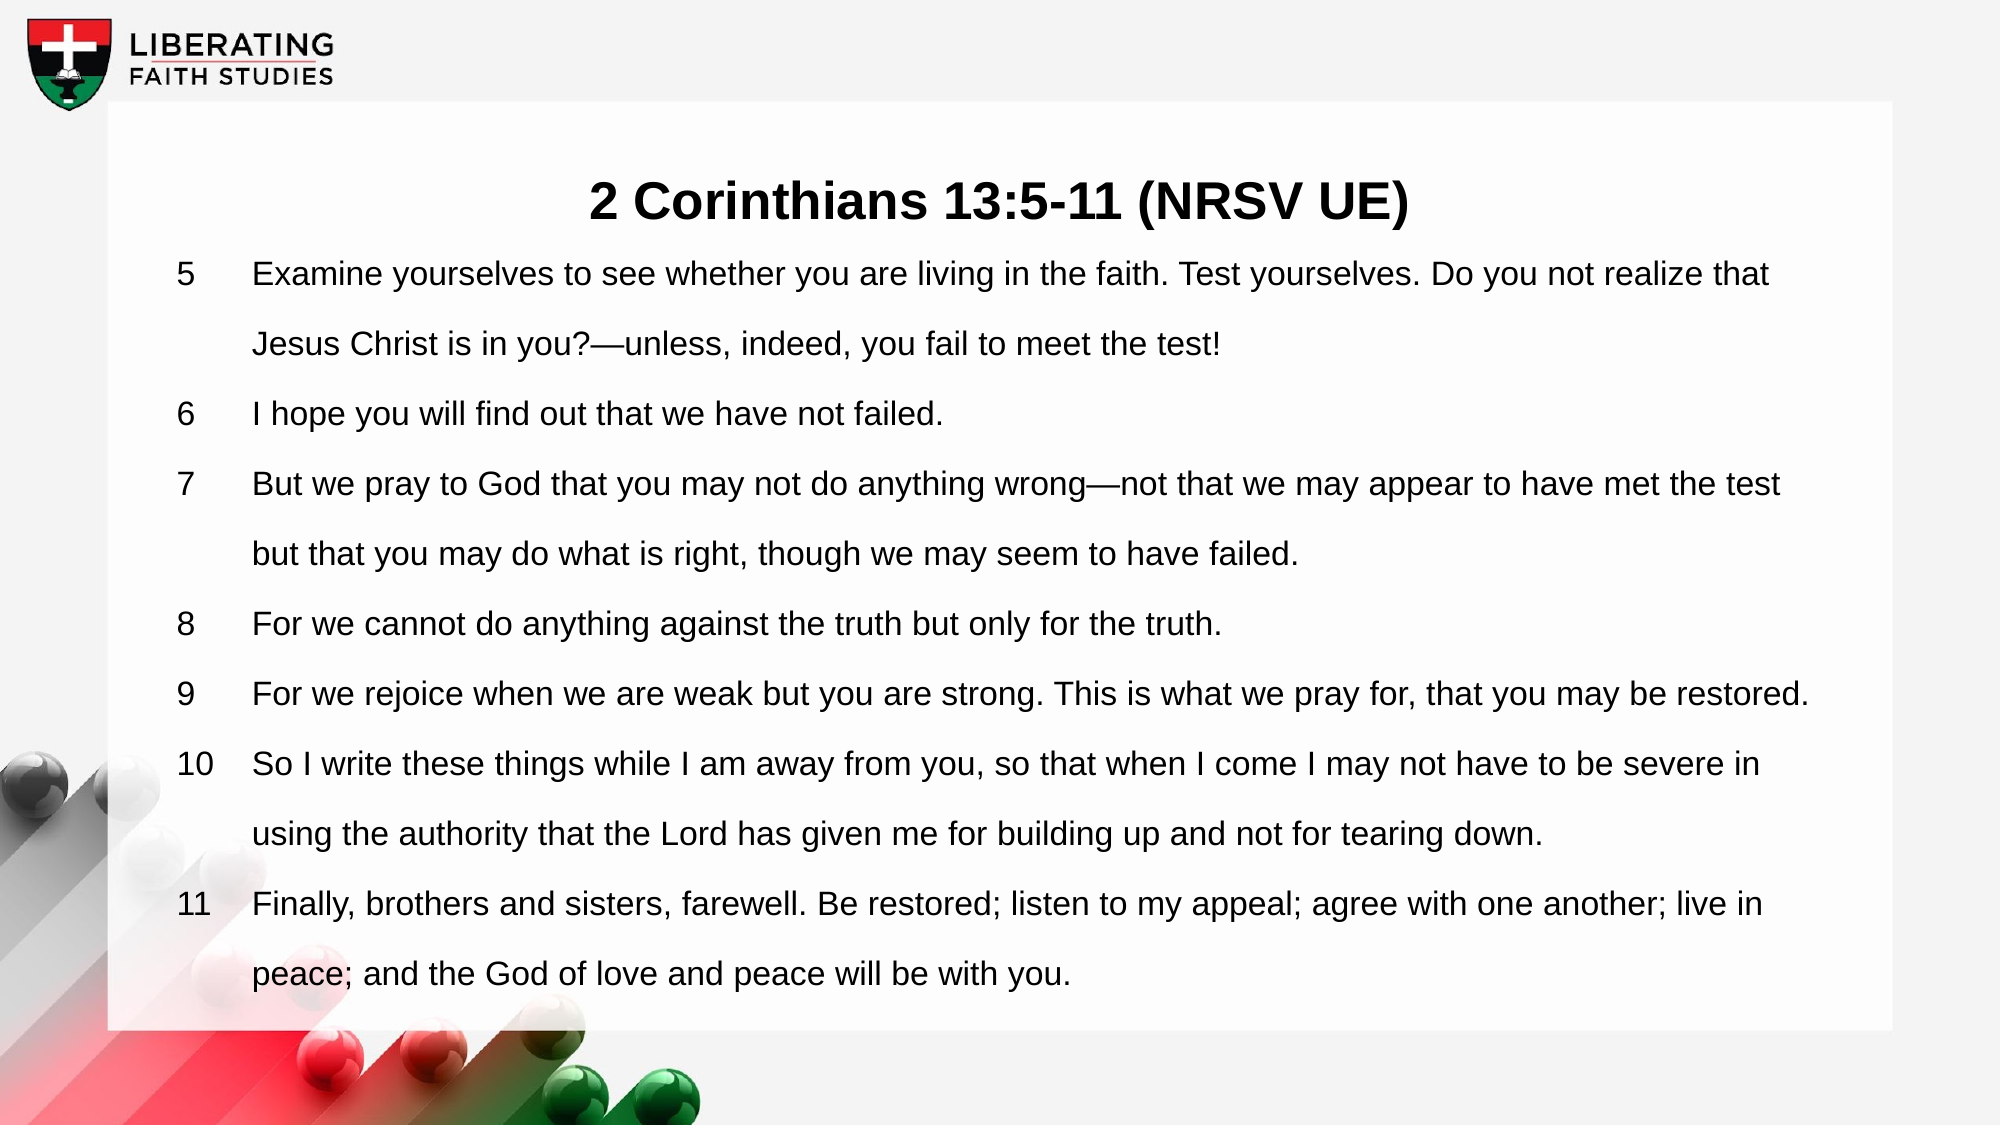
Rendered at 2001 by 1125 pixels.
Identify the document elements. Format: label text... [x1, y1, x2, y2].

text_box 2 Corinthians 13:5-11 (NRSV UE) [143, 148, 1857, 274]
text_box 5 Examine yourselves to see whether you are living in the faith. Test yourselves. Do you not realize that Jesus Christ is in you?—unless, indeed, you fail to meet the test! 6 I hope you will find out that we have not failed. 7 But we pray to God that you may not do anything wrong—not that we may appear to have met the test but that you may do what is right, though we may seem to have failed. 8 For we cannot do anything against the truth but only for the truth. 9 For we rejoice when we are weak but you are strong. This is what we pray for, that you may be restored. 10 So I write these things while I am away from you, so that when I come I may not have to be severe in using the authority that the Lord has given me for building up and not for tearing down. 11 Finally, brothers and sisters, farewell. Be restored; listen to my appeal; agree with one another; live in peace; and the God of love and peace will be with you. [161, 274, 1839, 1023]
picture [0, 0, 2000, 1125]
